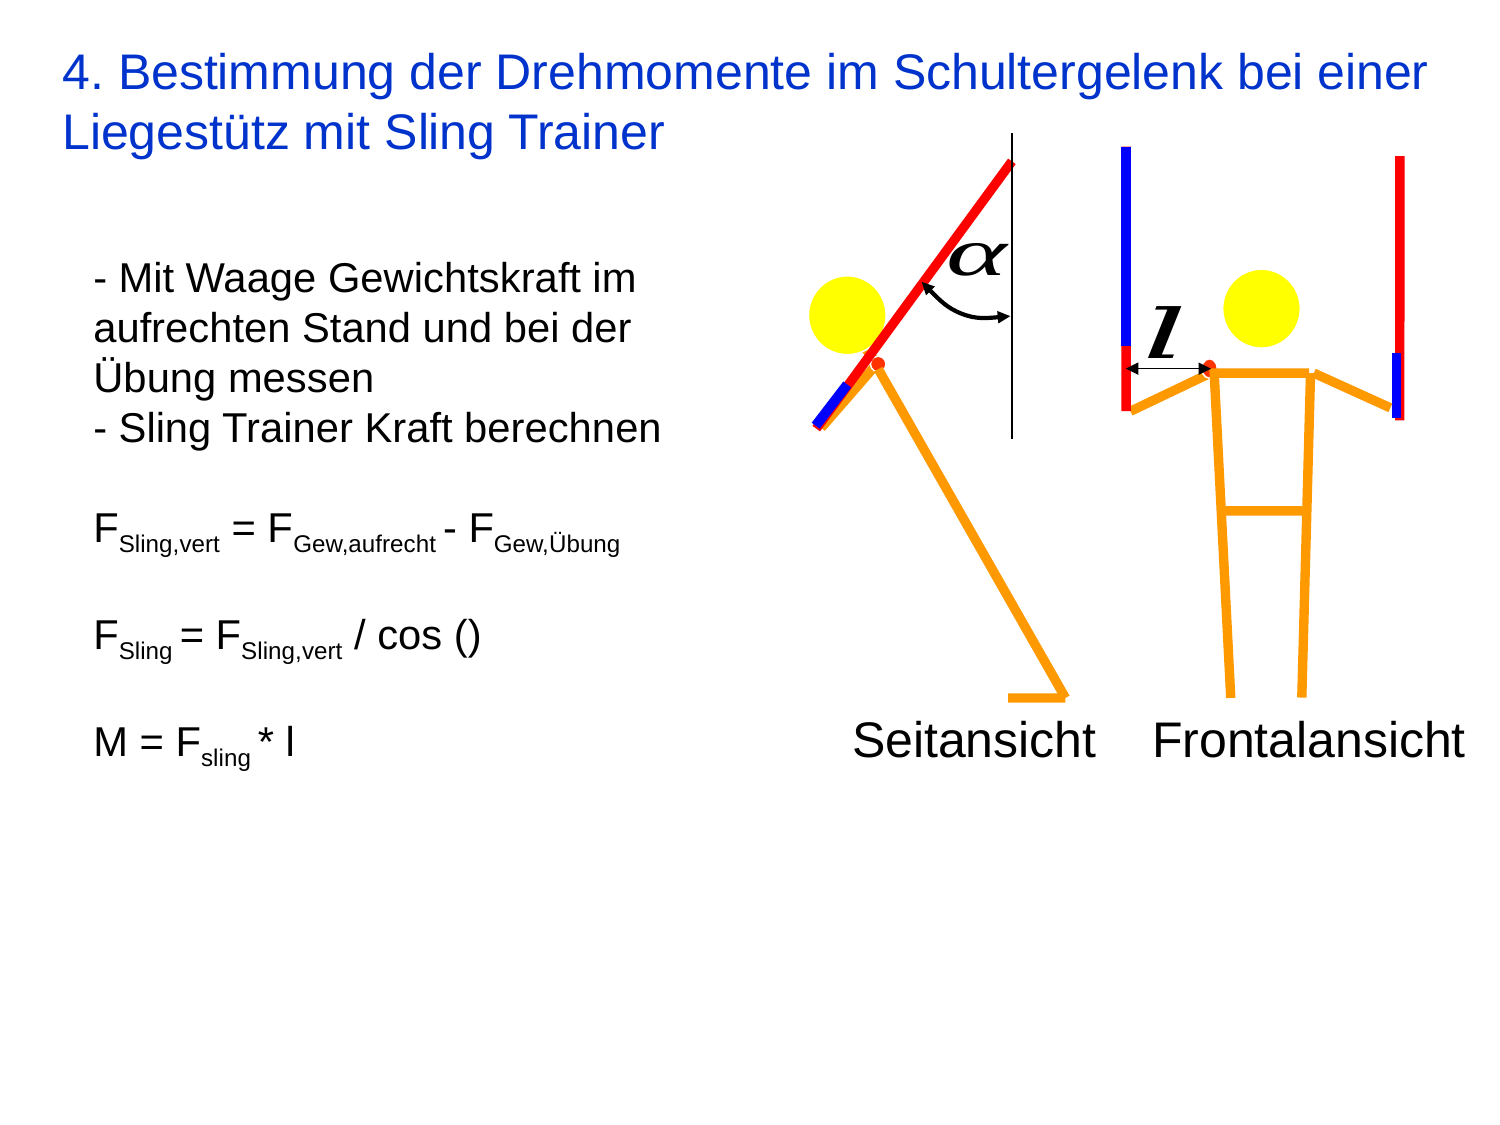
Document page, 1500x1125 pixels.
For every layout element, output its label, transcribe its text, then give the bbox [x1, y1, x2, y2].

text_box 4. Bestimmung der Drehmomente im Schultergelenk bei einer Liegestütz mit Sling Trainer [47, 32, 1461, 167]
text_box Seitansicht Frontalansicht [837, 700, 1500, 886]
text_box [808, 132, 1448, 699]
